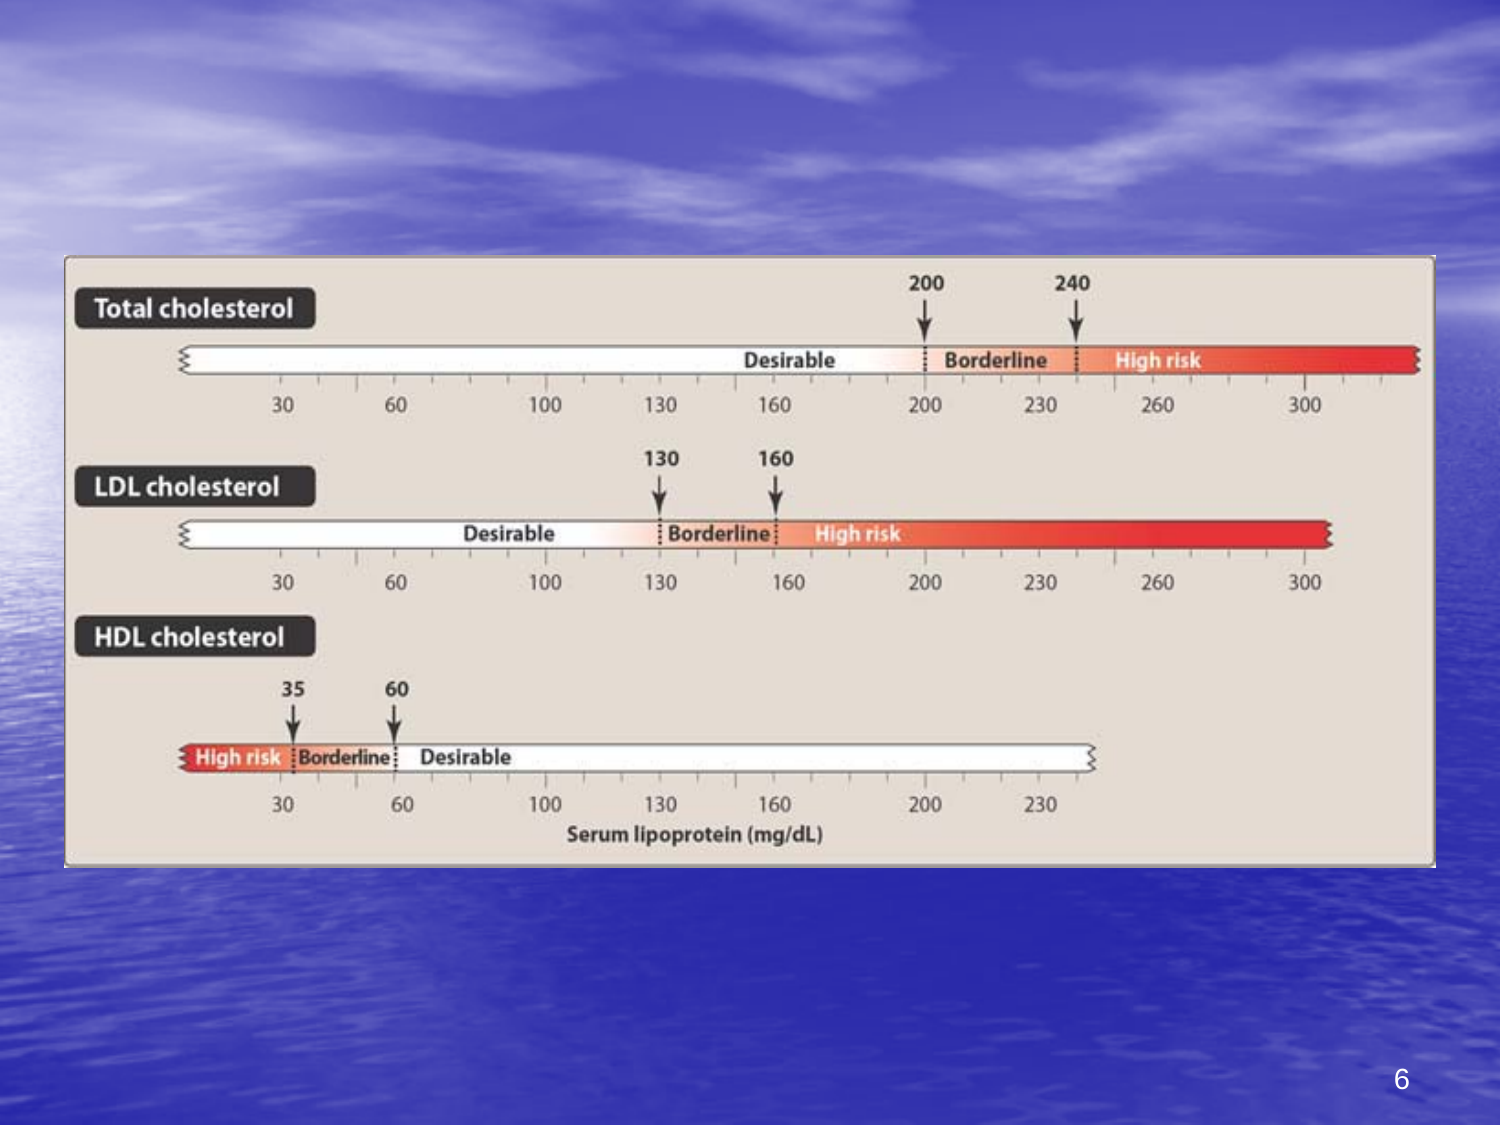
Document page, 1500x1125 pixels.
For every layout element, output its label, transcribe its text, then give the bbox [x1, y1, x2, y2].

slide_number 6 [1074, 1024, 1426, 1103]
picture [64, 255, 1436, 869]
